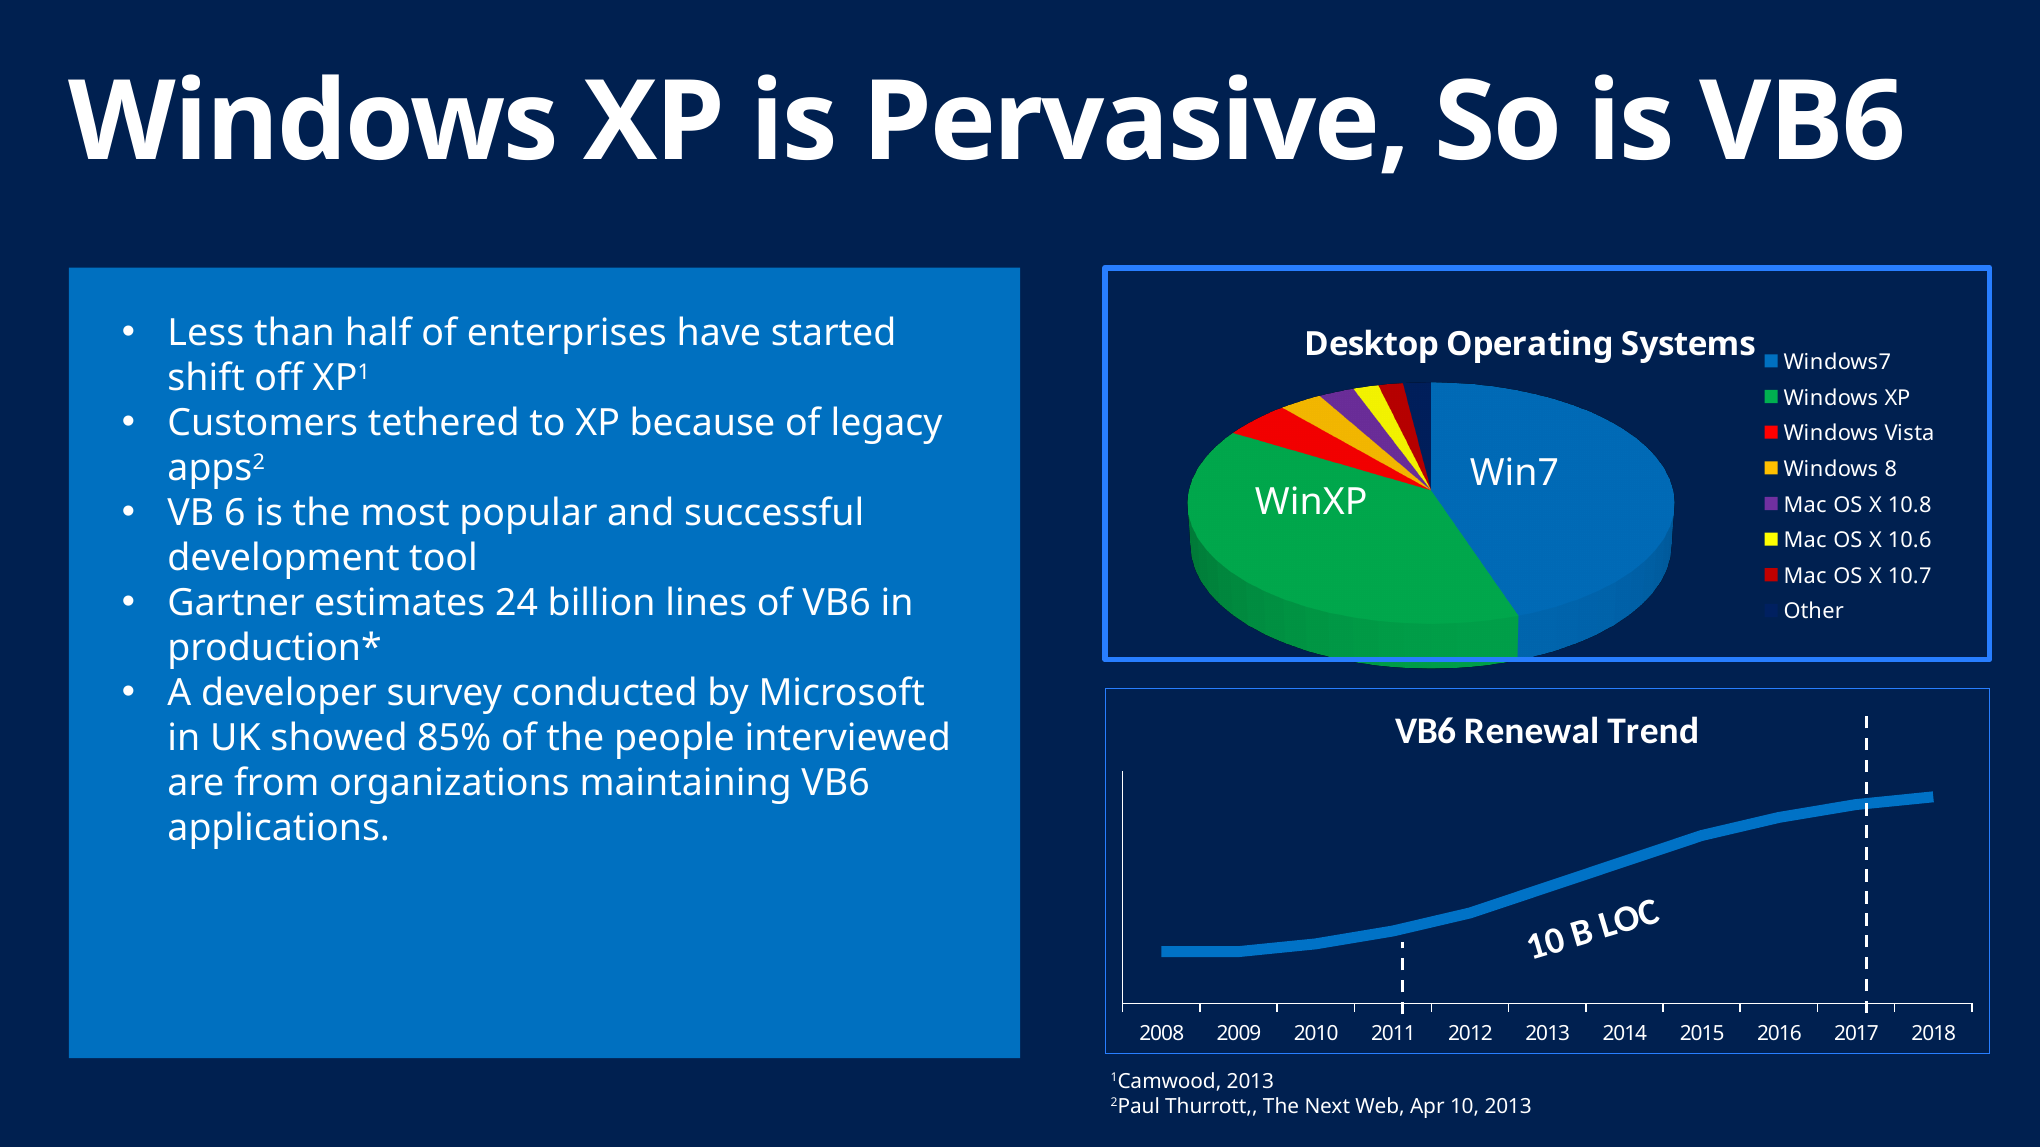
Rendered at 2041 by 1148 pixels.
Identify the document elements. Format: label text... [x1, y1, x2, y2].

text_box [1104, 267, 1990, 660]
text_box Less than half of enterprises have started shift off XP1 Customers tethered to XP because of legacy apps2 VB 6 is the most popular and successful development tool Gartner estimates 24 billion lines of VB6 in production* A developer survey conducted by Microsoft in UK showed 85% of the people interviewed are from organizations maintaining VB6 applications. [103, 299, 986, 1038]
text_box 1Camwood, 2013 2Paul Thurrott,, The Next Web, Apr 10, 2013 [1092, 1058, 1592, 1148]
chart [1104, 688, 1990, 1054]
chart [1104, 295, 1955, 676]
title Windows XP is Pervasive, So is VB6 [45, 48, 1996, 200]
text_box [68, 267, 1021, 1059]
